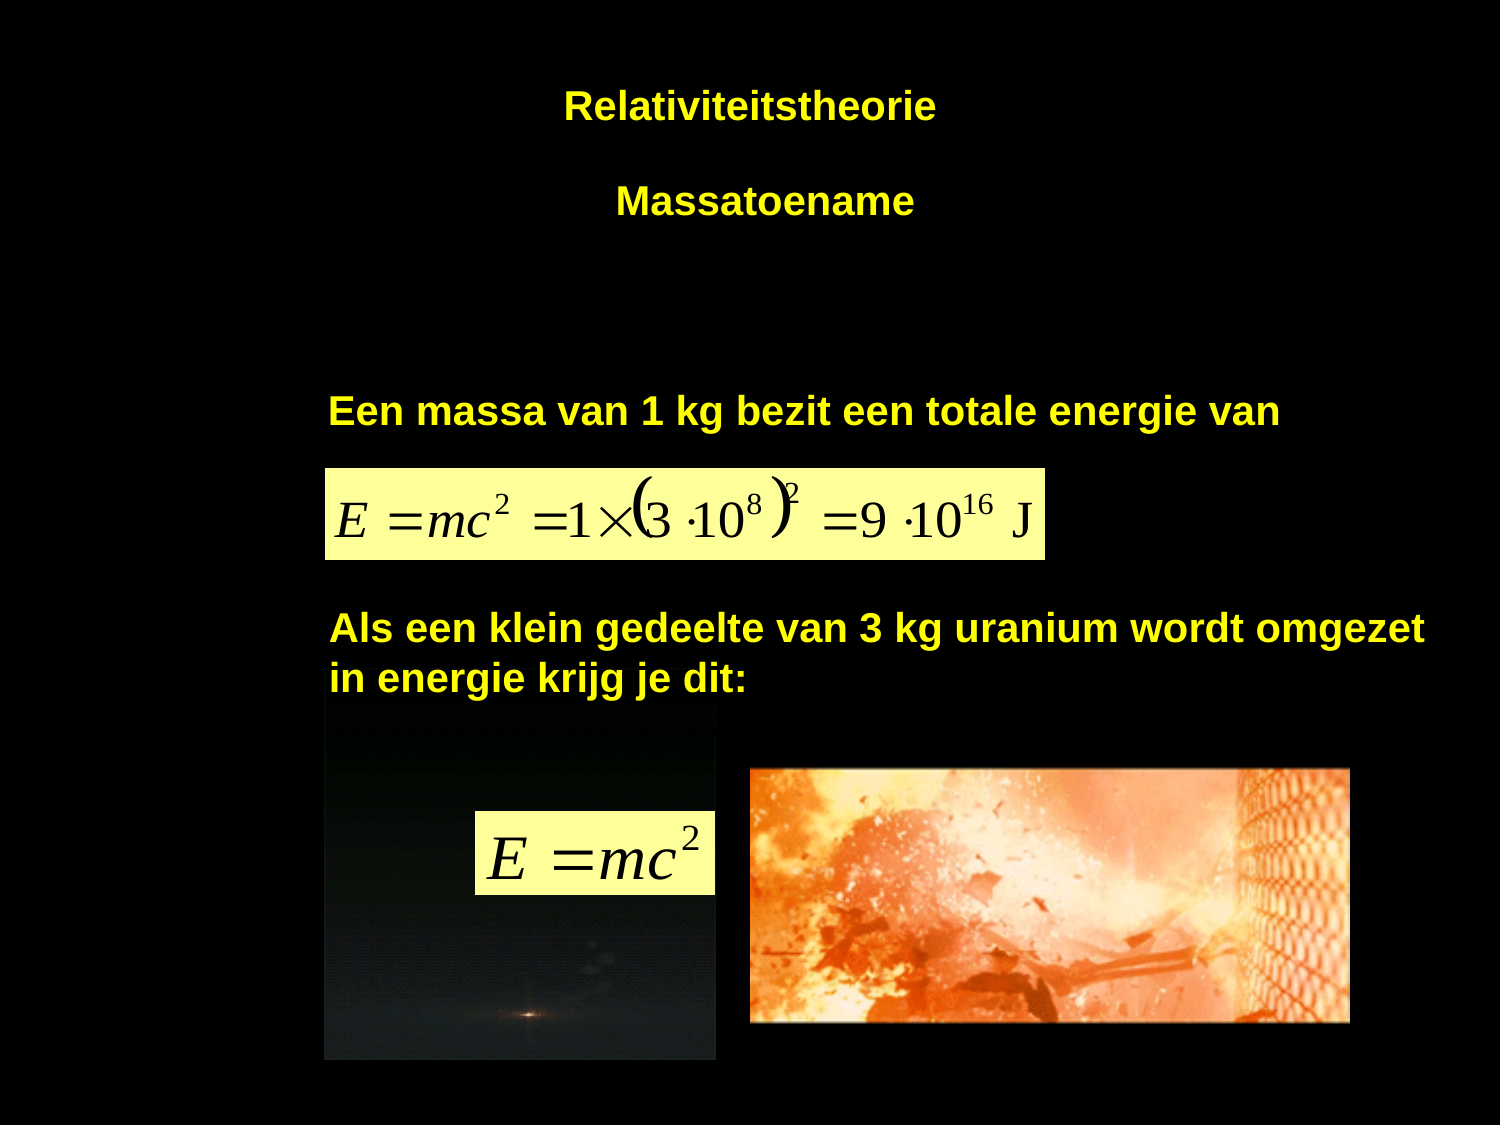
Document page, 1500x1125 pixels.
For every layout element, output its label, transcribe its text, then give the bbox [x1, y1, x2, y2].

text_box Een massa van 1 kg bezit een totale energie van [312, 361, 1306, 457]
title Relativiteitstheorie [112, 42, 1388, 165]
picture [749, 727, 1350, 1065]
picture [324, 668, 716, 1060]
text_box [324, 467, 1046, 560]
text_box Massatoename [399, 137, 1132, 260]
text_box Als een klein gedeelte van 3 kg uranium wordt omgezet in energie krijg je dit: [313, 574, 1471, 728]
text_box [474, 810, 715, 896]
